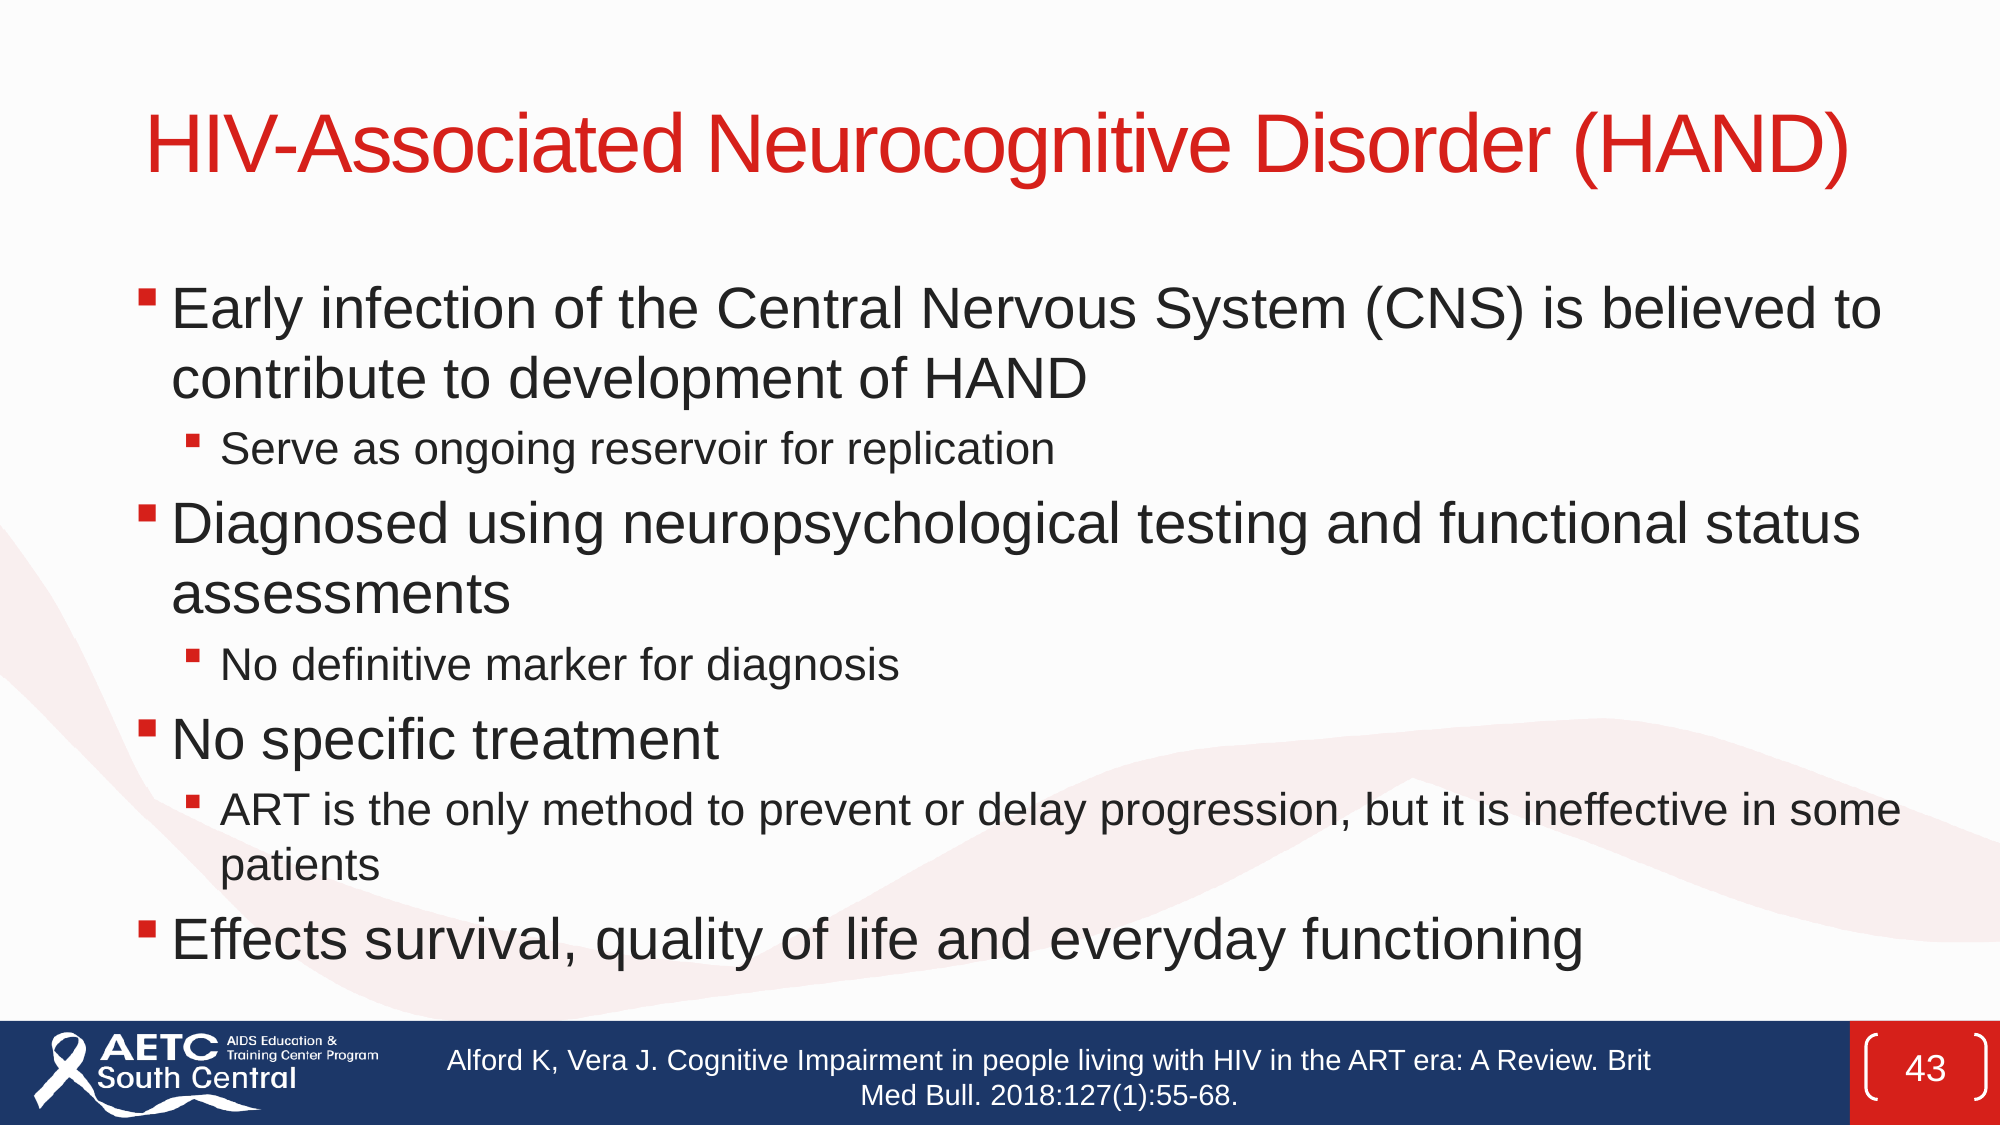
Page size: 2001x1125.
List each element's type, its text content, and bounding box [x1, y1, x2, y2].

slide_number 43 [1864, 1032, 1988, 1101]
list Early infection of the Central Nervous System (CNS) is believed to contribute to development of HAND Serve as ongoing reservoir for replication Diagnosed using neuropsychological testing and functional status assessments No definitive marker for diagnosis No specific treatment ART is the only method to prevent or delay progression, but it is ineffective in some patients Effects survival, quality of life and everyday functioning [99, 262, 1919, 1013]
picture [33, 1030, 379, 1119]
text_box Alford K, Vera J. Cognitive Impairment in people living with HIV in the ART era: A Review. Brit Med Bull. 2018:127(1):55-68. [399, 1034, 1700, 1119]
title HIV-Associated Neurocognitive Disorder (HAND) [99, 45, 1919, 233]
